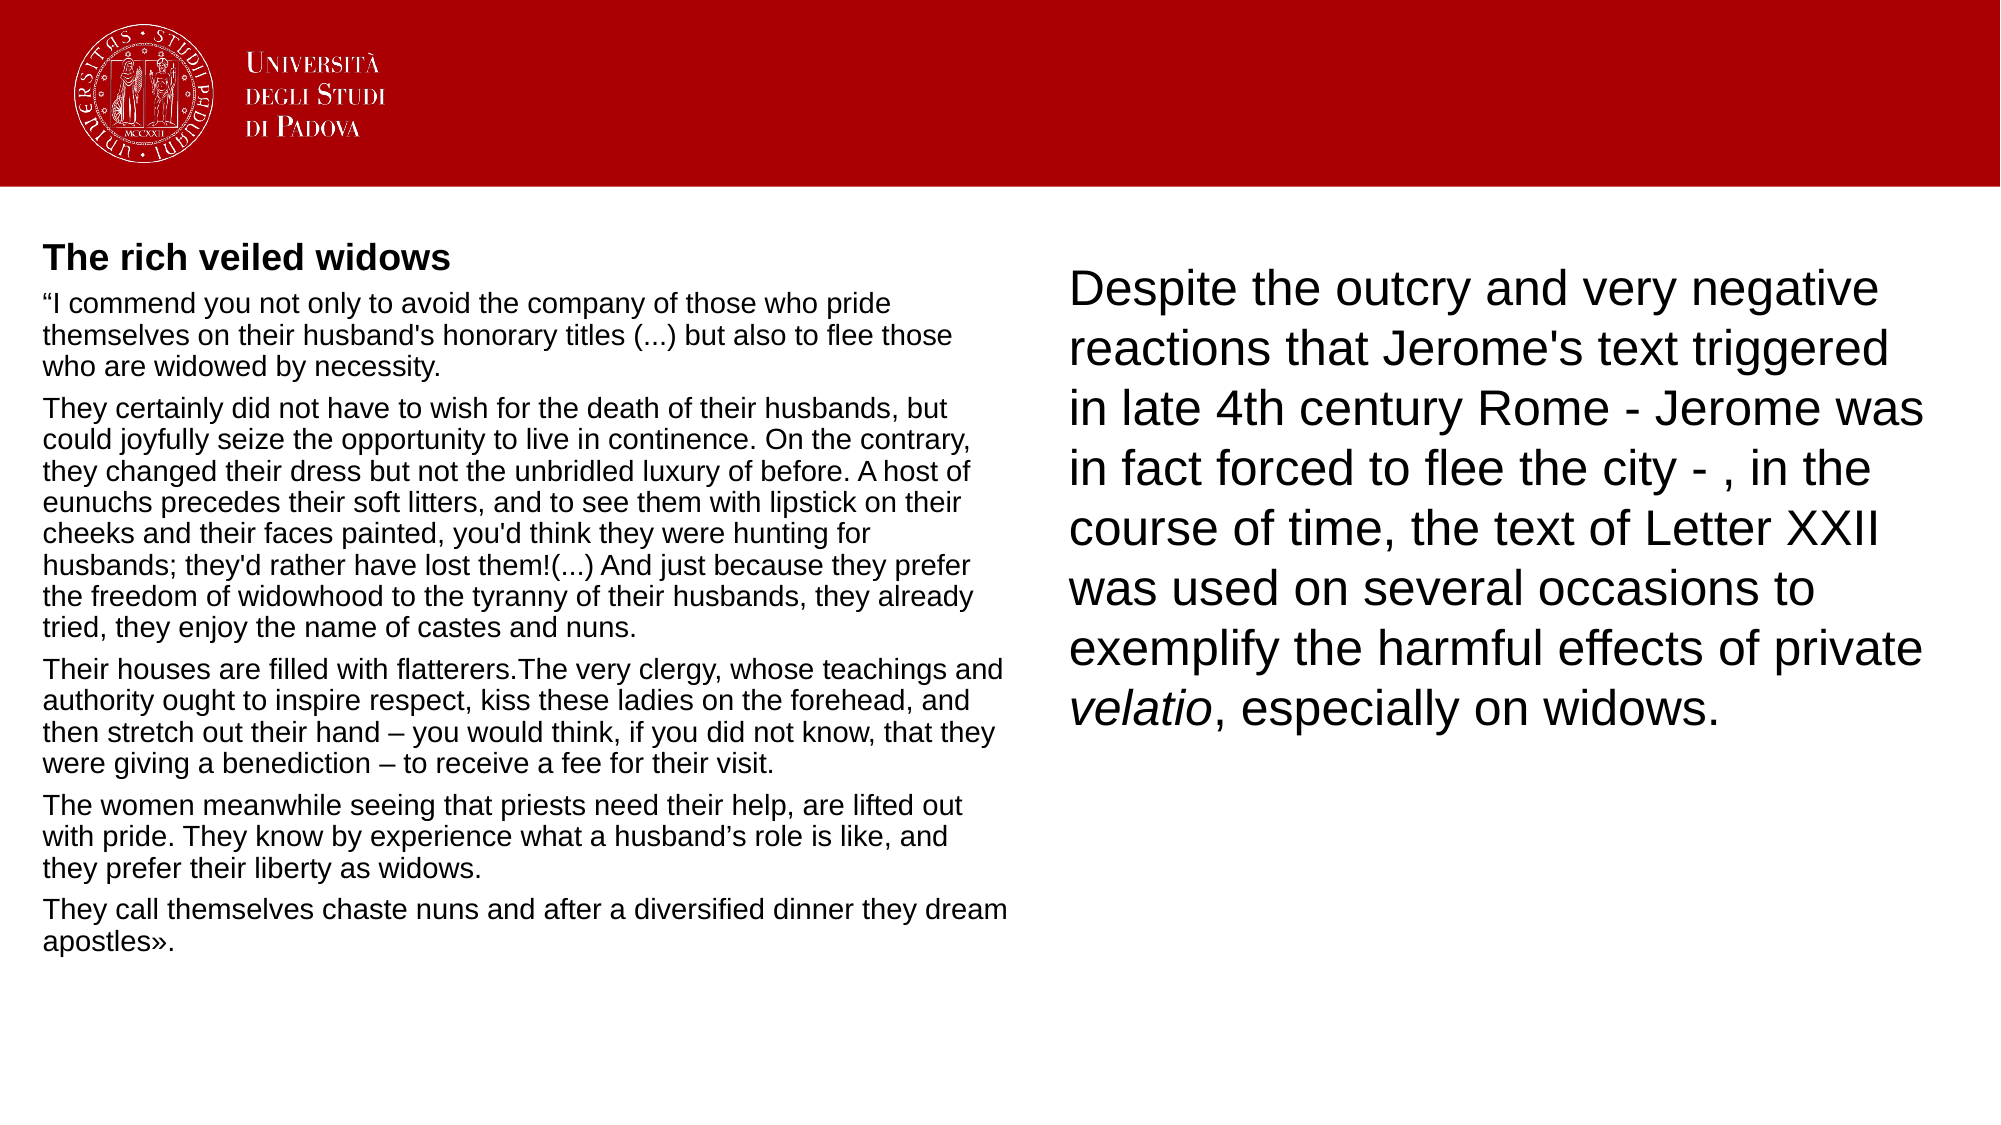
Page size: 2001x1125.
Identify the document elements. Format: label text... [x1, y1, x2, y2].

picture [74, 24, 385, 163]
list The rich veiled widows “I commend you not only to avoid the company of those who pride themselves on their husband's honorary titles (...) but also to flee those who are widowed by necessity. They certainly did not have to wish for the death of their husbands, but could joyfully seize the opportunity to live in continence. On the contrary, they changed their dress but not the unbridled luxury of before. A host of eunuchs precedes their soft litters, and to see them with lipstick on their cheeks and their faces painted, you'd think they were hunting for husbands; they'd rather have lost them!(...) And just because they prefer the freedom of widowhood to the tyranny of their husbands, they already tried, they enjoy the name of castes and nuns. Their houses are filled with flatterers.The very clergy, whose teachings and authority ought to inspire respect, kiss these ladies on the forehead, and then stretch out their hand – you would think, if you did not know, that they were giving a benediction – to receive a fee for their visit. The women meanwhile seeing that priests need their help, are lifted out with pride. They know by experience what a husband’s role is like, and they prefer their liberty as widows. They call themselves chaste nuns and after a diversified dinner they dream apostles». [27, 230, 1027, 968]
text_box Despite the outcry and very negative reactions that Jerome's text triggered in late 4th century Rome - Jerome was in fact forced to flee the city - , in the course of time, the text of Letter XXII was used on several occasions to exemplify the harmful effects of private velatio, especially on widows. [1054, 248, 1942, 743]
